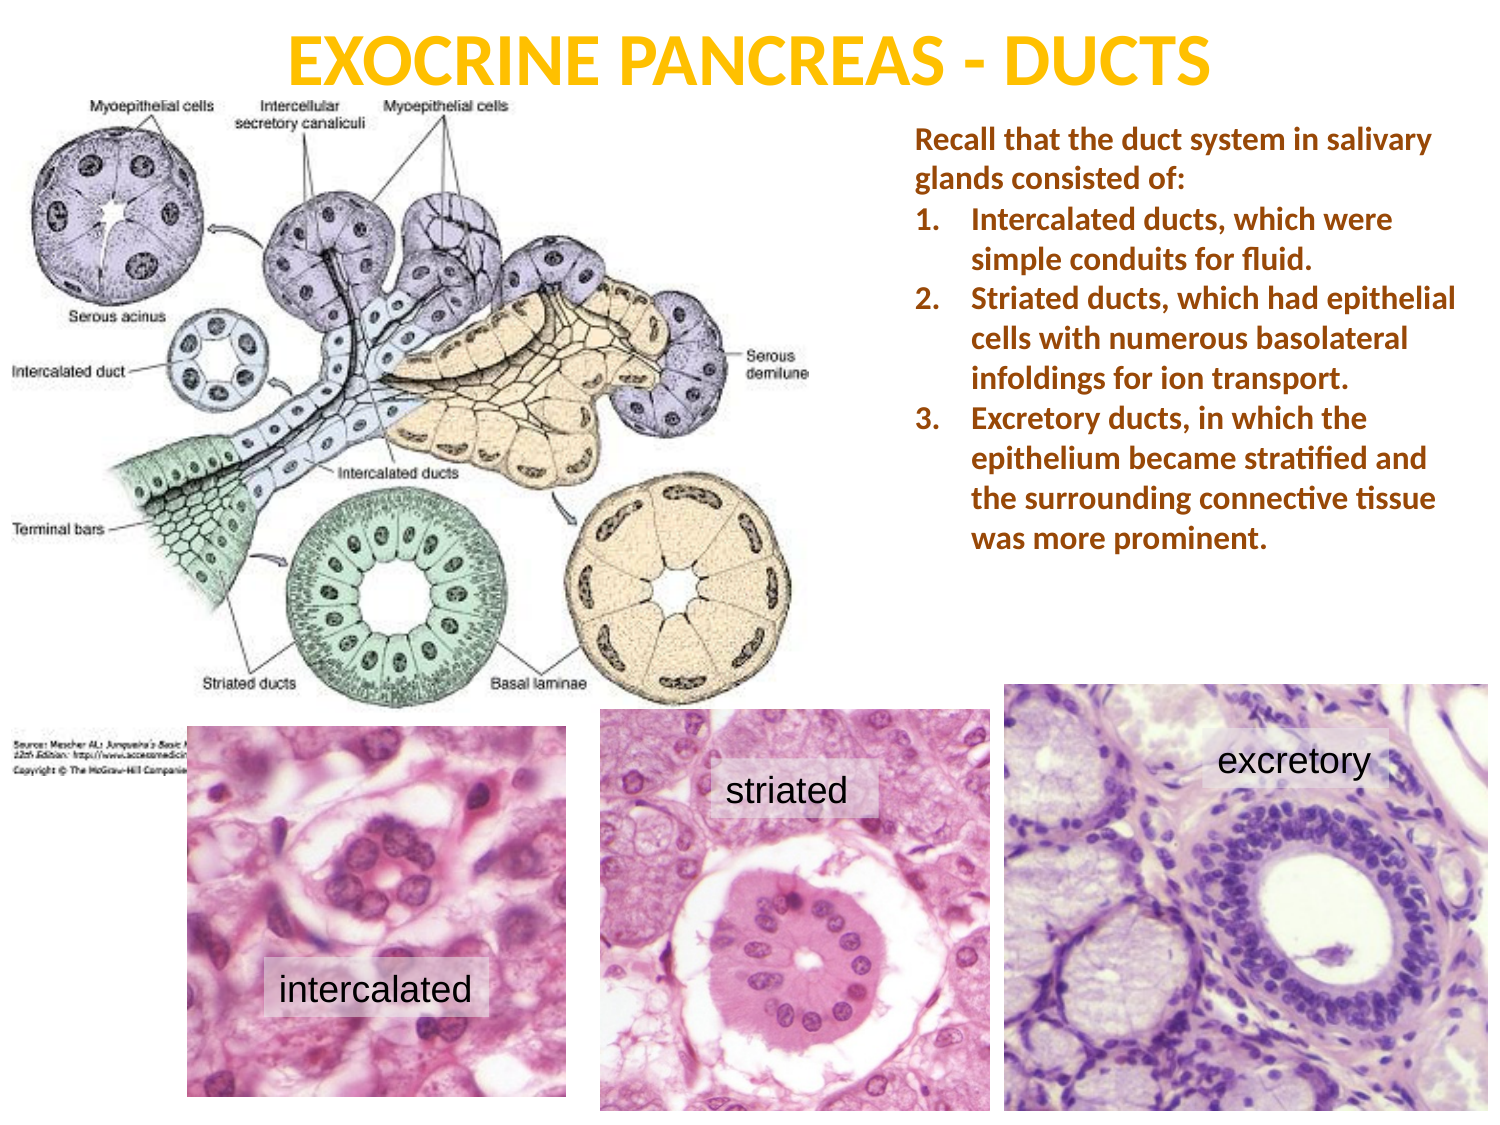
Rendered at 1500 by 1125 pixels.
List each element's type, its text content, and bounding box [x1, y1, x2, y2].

picture [10, 100, 990, 1112]
text_box EXOCRINE PANCREAS - DUCTS [272, 3, 1228, 109]
picture [1004, 683, 1488, 1111]
text_box Recall that the duct system in salivary glands consisted of: Intercalated ducts, which were simple conduits for fluid. Striated ducts, which had epithelial cells with numerous basolateral infoldings for ion transport. Excretory ducts, in which the epithelium became stratified and the surrounding connective tissue was more prominent. [899, 109, 1474, 564]
